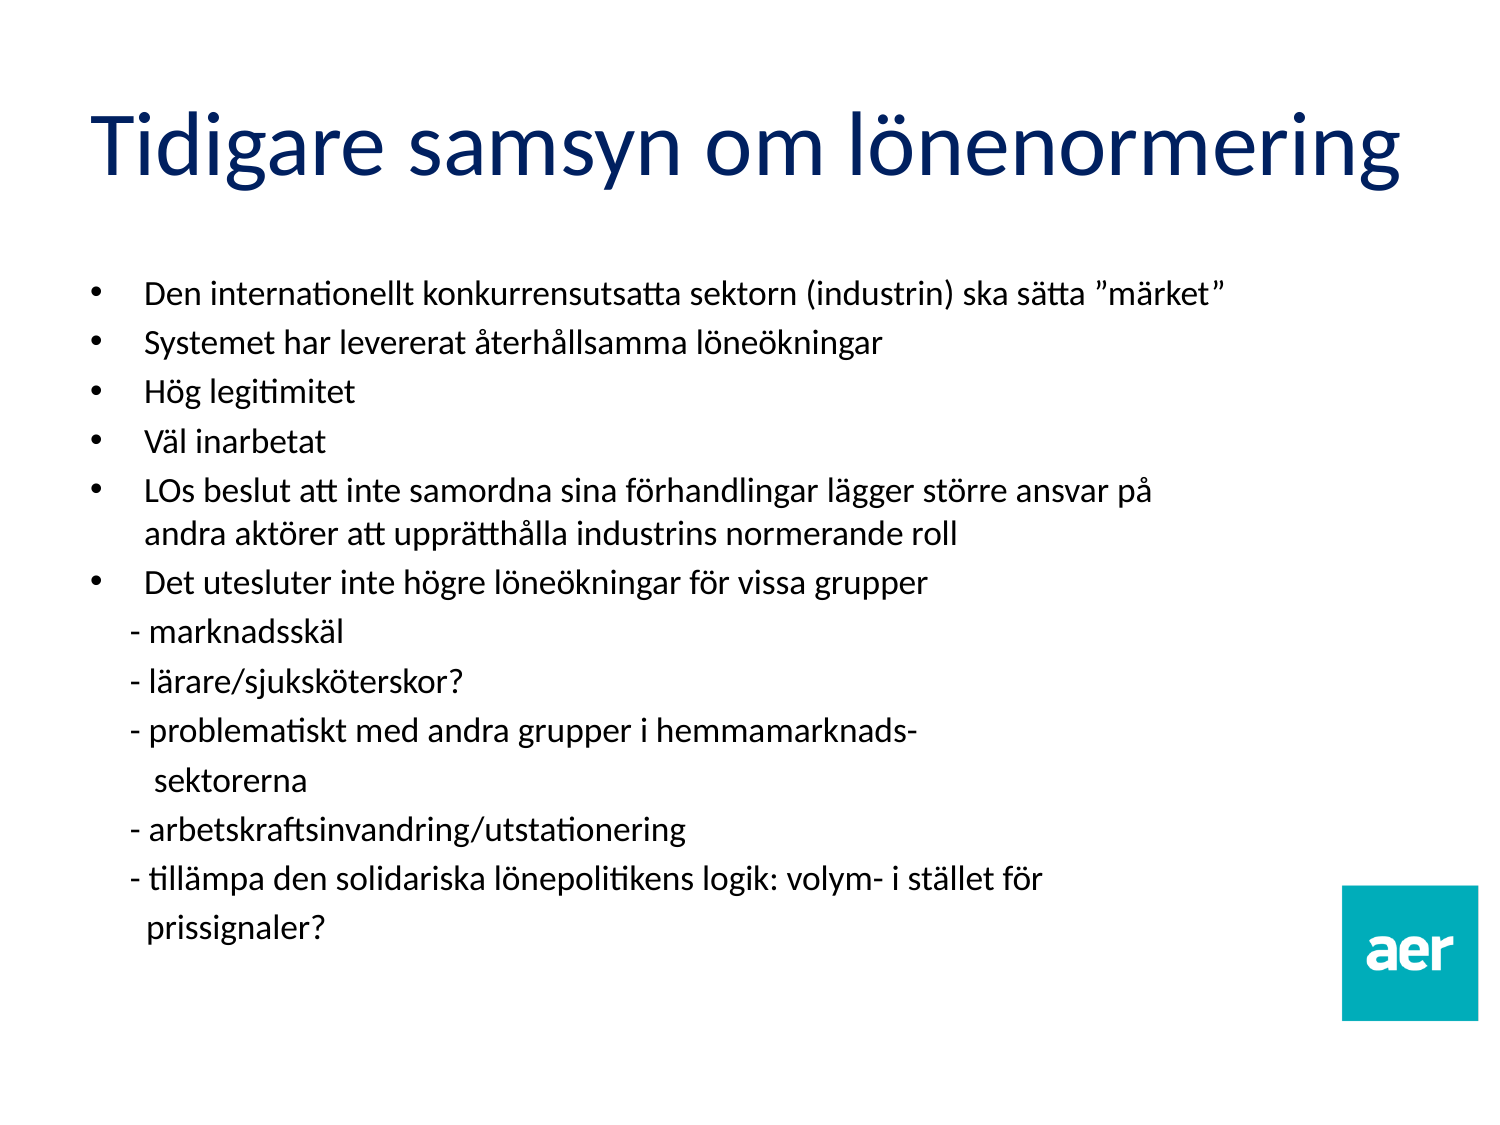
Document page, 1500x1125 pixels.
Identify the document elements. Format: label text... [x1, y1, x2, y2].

title Tidigare samsyn om lönenormering [75, 45, 1425, 233]
picture [1319, 869, 1500, 1125]
list Den internationellt konkurrensutsatta sektorn (industrin) ska sätta ”märket” Systemet har levererat återhållsamma löneökningar Hög legitimitet Väl inarbetat LOs beslut att inte samordna sina förhandlingar lägger större ansvar på andra aktörer att upprätthålla industrins normerande roll Det utesluter inte högre löneökningar för vissa grupper - marknadsskäl - lärare/sjuksköterskor? - problematiskt med andra grupper i hemmamarknads- sektorerna - arbetskraftsinvandring/utstationering - tillämpa den solidariska lönepolitikens logik: volym- i stället för prissignaler? [75, 262, 1257, 1005]
